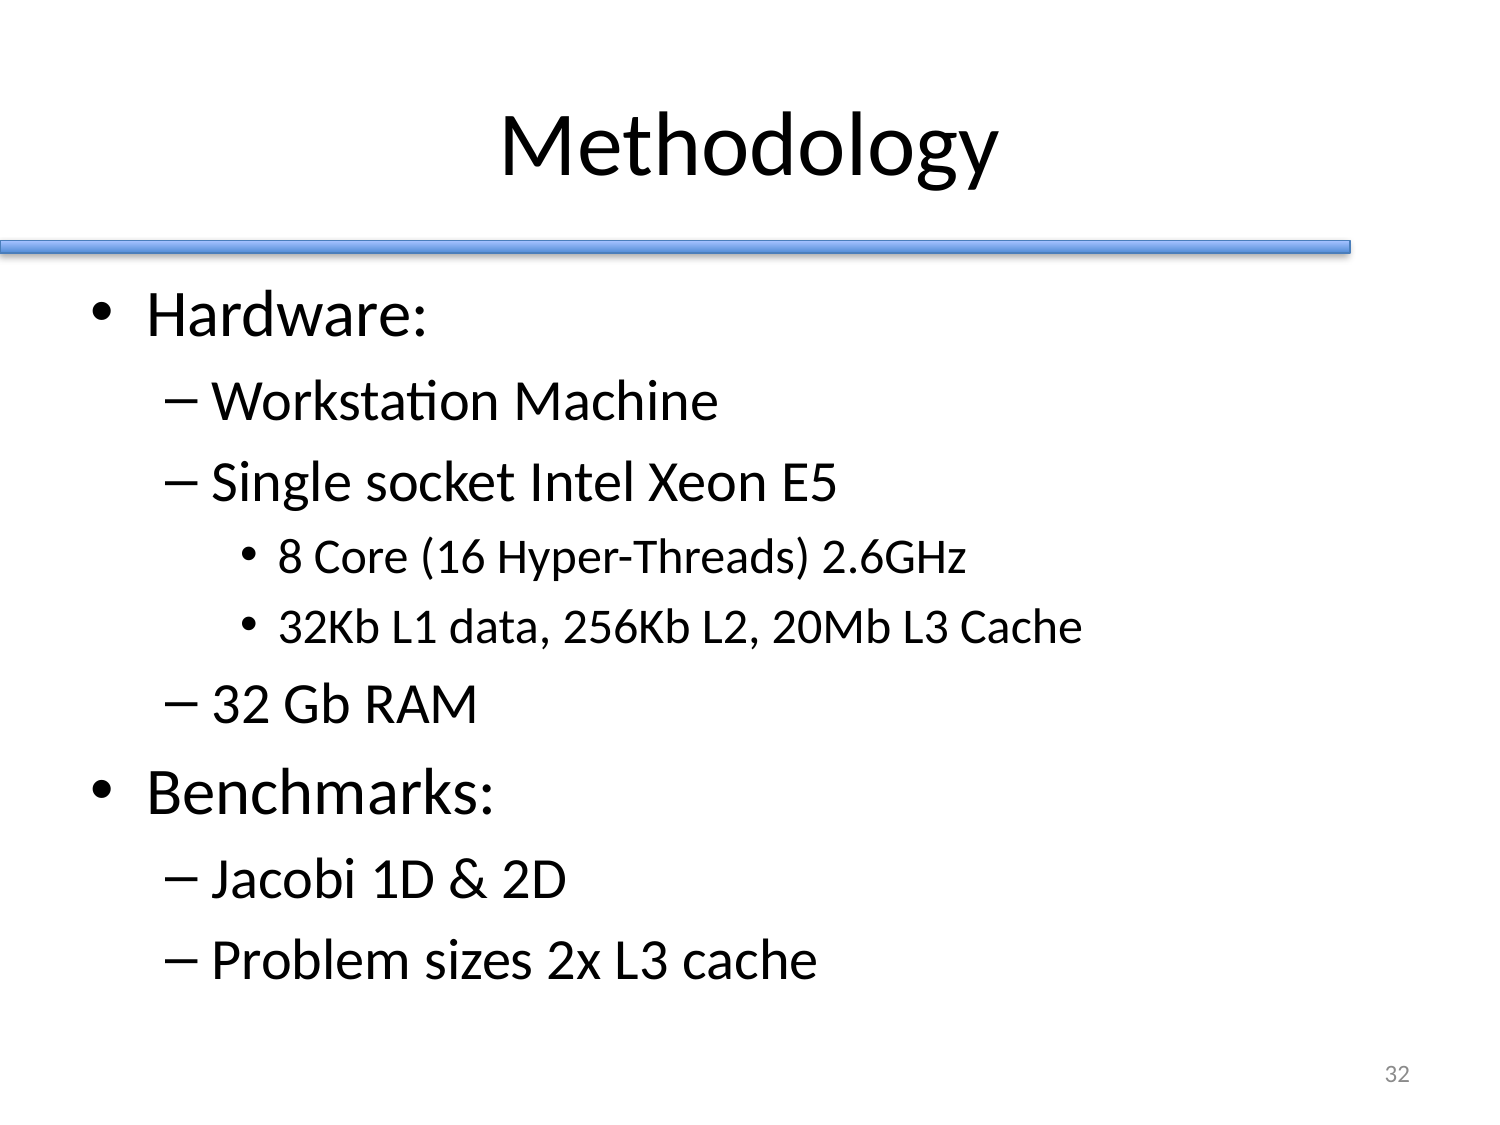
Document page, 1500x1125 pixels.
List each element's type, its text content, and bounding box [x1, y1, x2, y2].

list Hardware: Workstation Machine Single socket Intel Xeon E5 8 Core (16 Hyper-Threads) 2.6GHz 32Kb L1 data, 256Kb L2, 20Mb L3 Cache 32 Gb RAM Benchmarks: Jacobi 1D & 2D Problem sizes 2x L3 cache [75, 262, 1425, 1005]
slide_number 31 [1074, 1042, 1425, 1103]
title Methodology [75, 45, 1425, 233]
